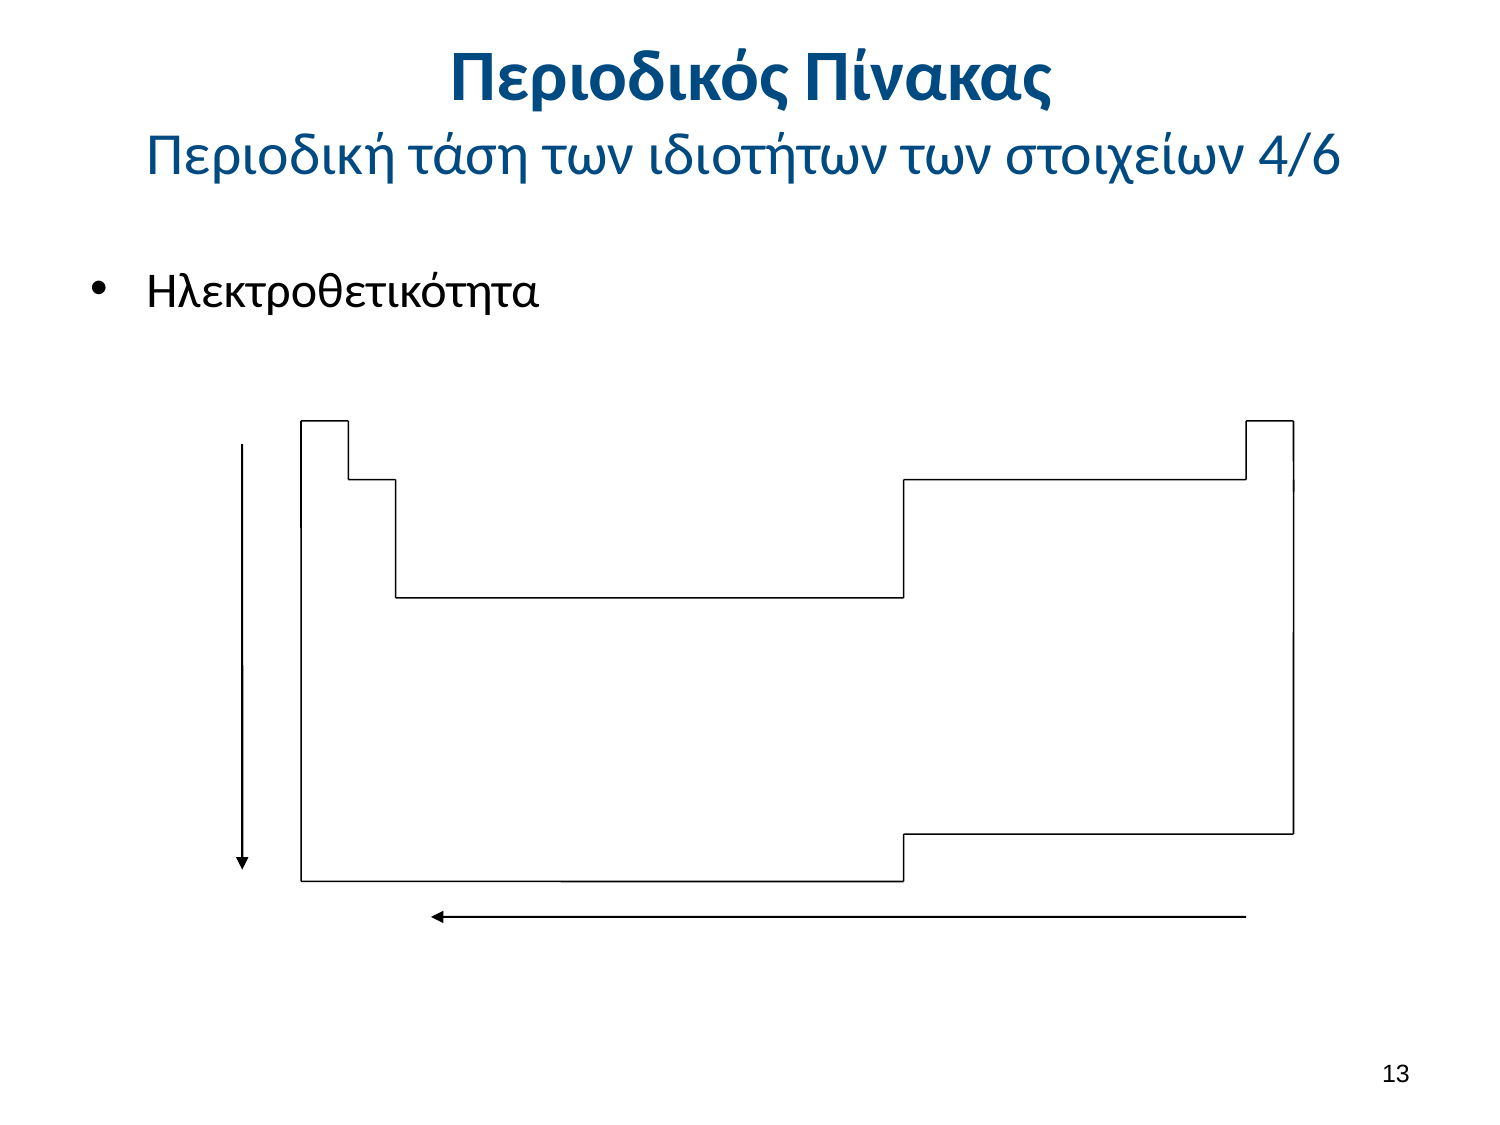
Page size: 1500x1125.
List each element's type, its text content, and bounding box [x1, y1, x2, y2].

slide_number 12 [1074, 1042, 1425, 1103]
text_box [236, 444, 249, 870]
title Περιοδικός Πίνακας Περιοδική τάση των ιδιοτήτων των στοιχείων 4/6 [76, 19, 1427, 197]
list Ηλεκτροθετικότητα [75, 243, 1425, 1024]
text_box [430, 910, 1247, 924]
